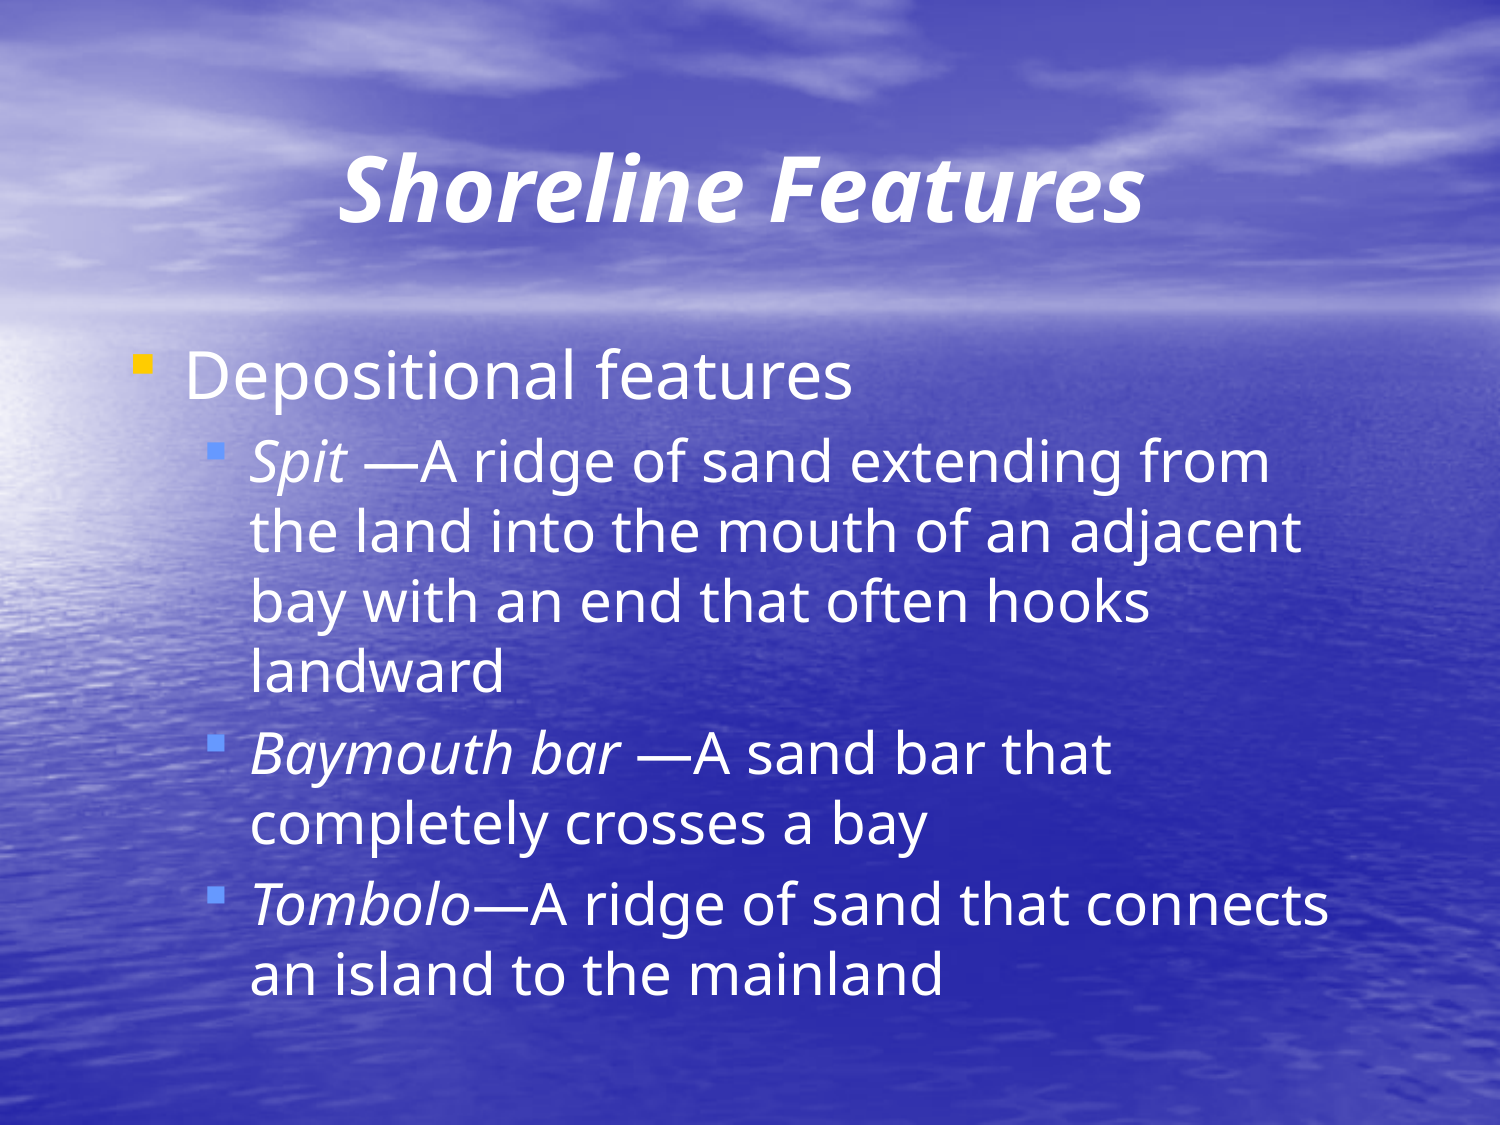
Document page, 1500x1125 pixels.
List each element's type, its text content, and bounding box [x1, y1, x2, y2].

title Shoreline Features [99, 120, 1411, 252]
list Depositional features Spit —A ridge of sand extending from the land into the mouth of an adjacent bay with an end that often hooks landward Baymouth bar —A sand bar that completely crosses a bay Tombolo—A ridge of sand that connects an island to the mainland [112, 324, 1388, 1076]
